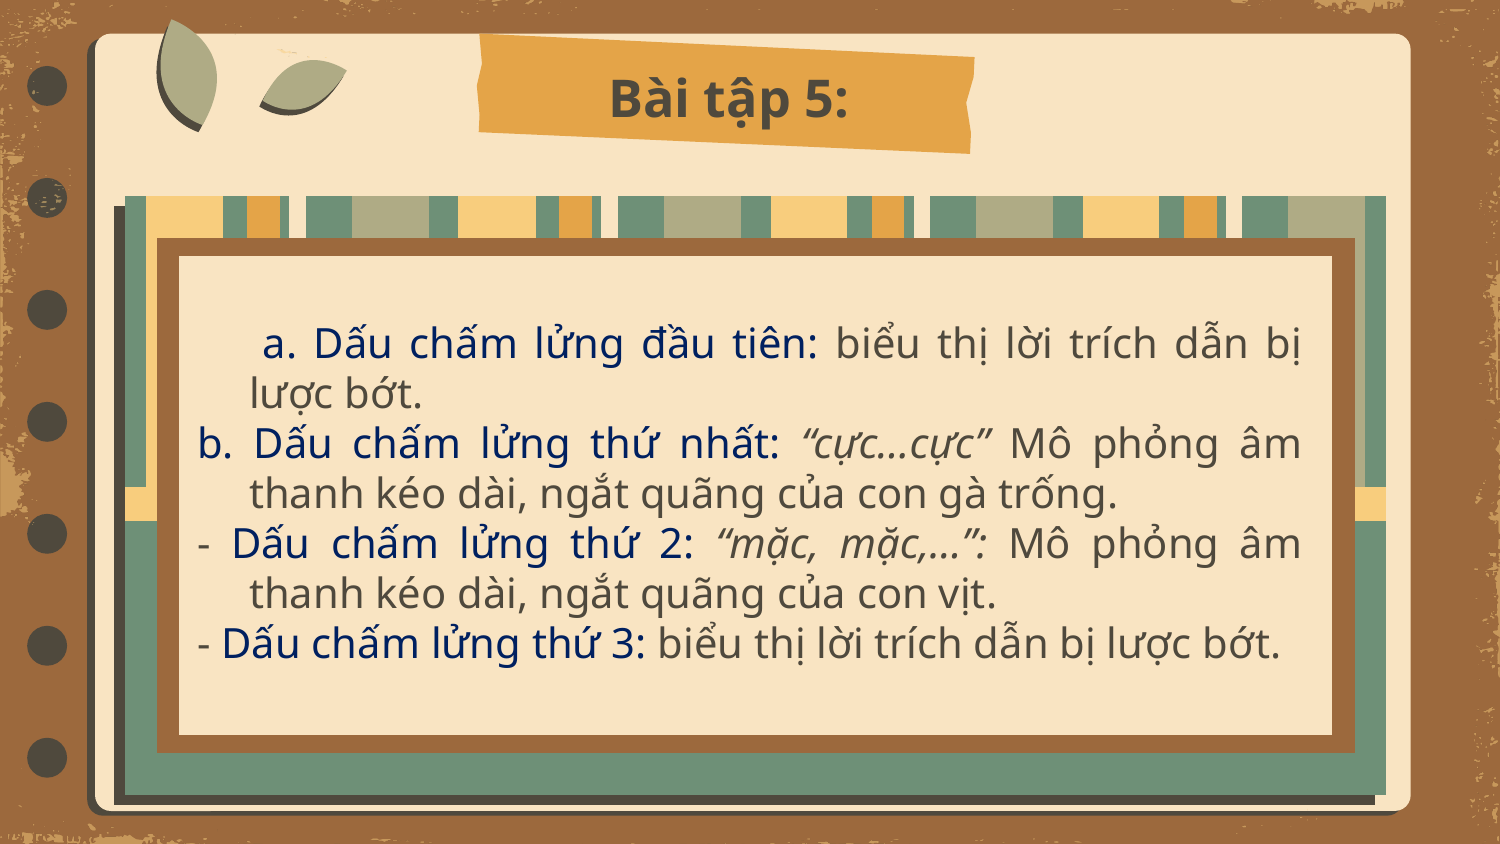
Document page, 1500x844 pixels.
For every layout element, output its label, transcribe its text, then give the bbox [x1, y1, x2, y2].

title Bài tập 5: [351, 60, 1206, 133]
text_box [479, 33, 975, 60]
text_box [497, 133, 971, 154]
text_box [130, 18, 348, 133]
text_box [113, 196, 1387, 805]
